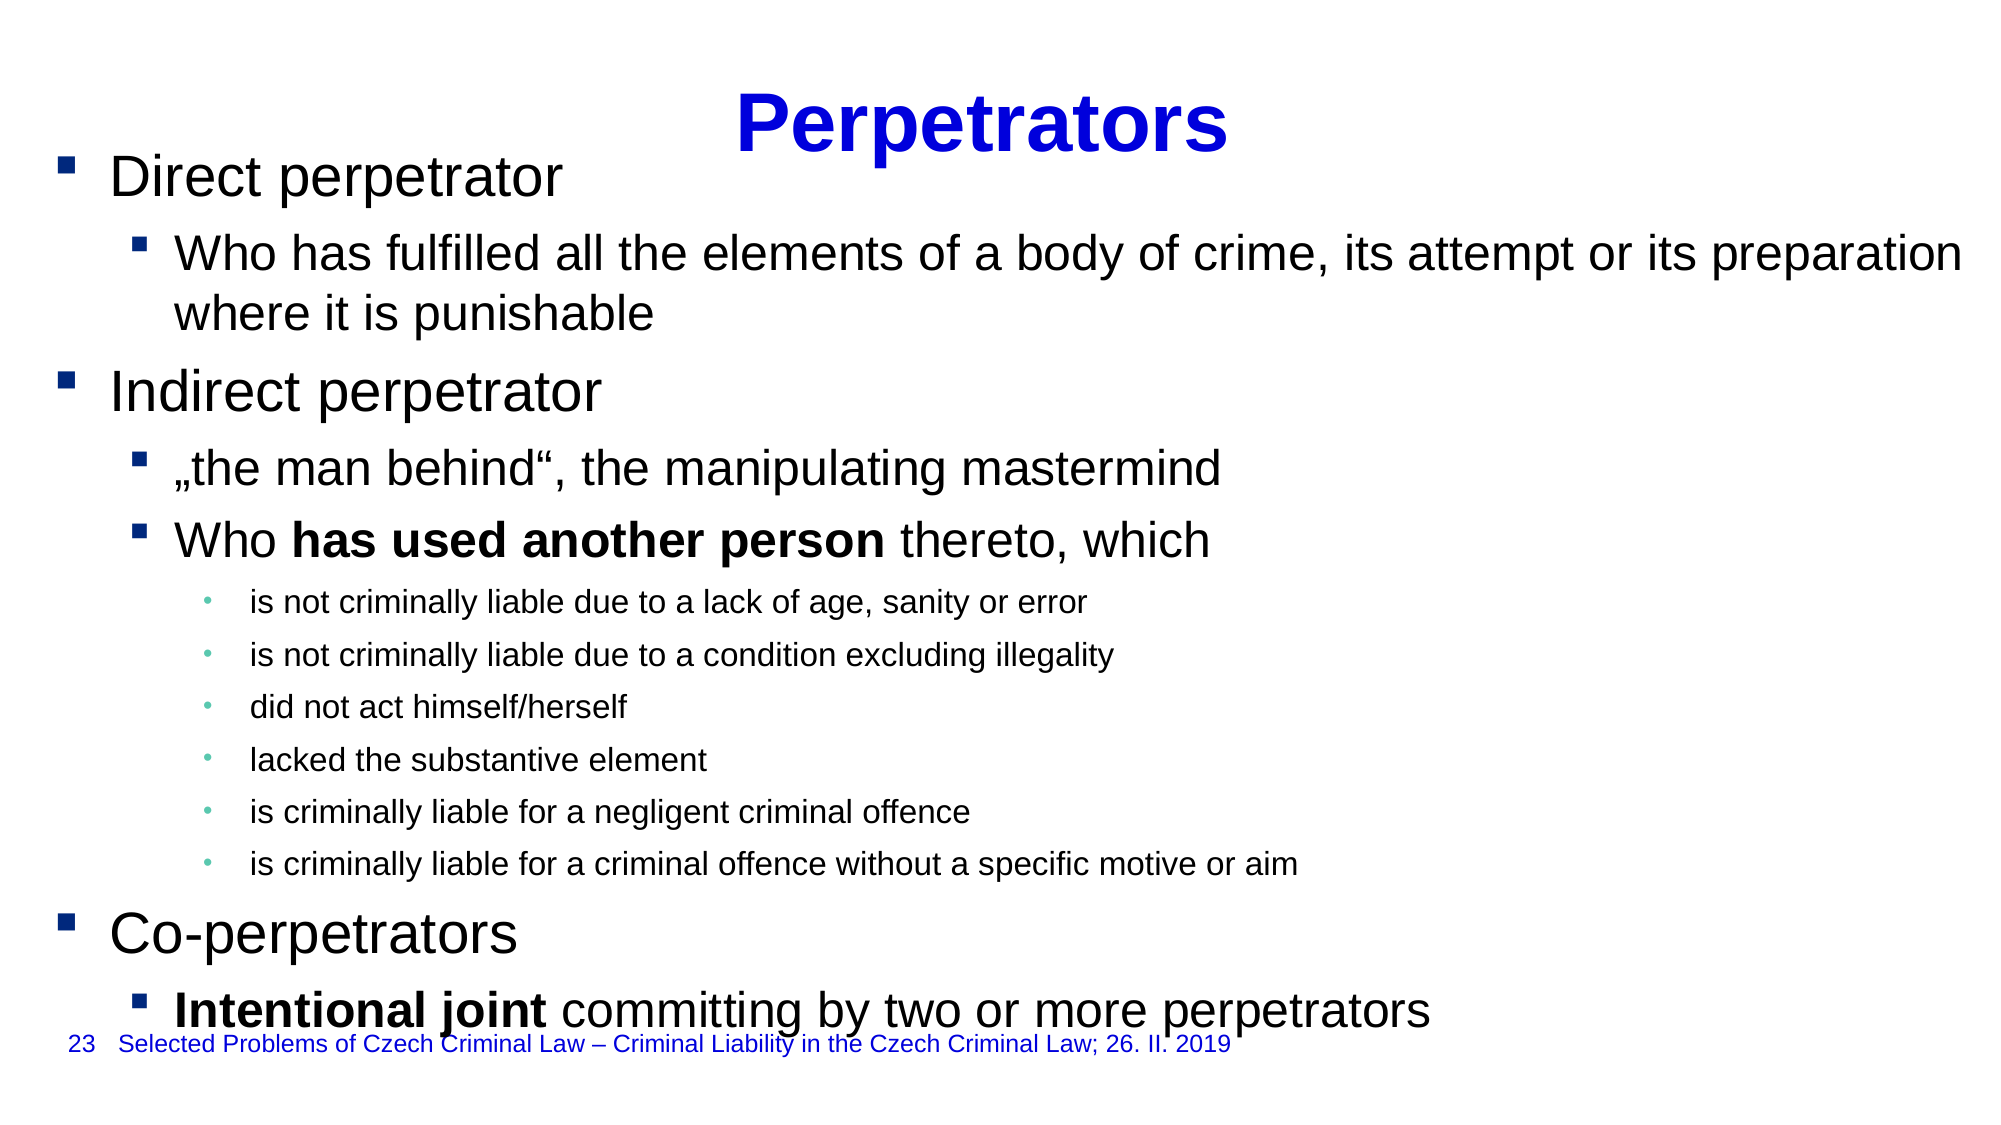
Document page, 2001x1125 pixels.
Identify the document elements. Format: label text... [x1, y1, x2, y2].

footer Selected Problems of Czech Criminal Law – Criminal Liability in the Czech Criminal Law; 26. II. 2019 [118, 1021, 1418, 1063]
title Perpetrators [319, 84, 1646, 137]
list Direct perpetrator Who has fulfilled all the elements of a body of crime, its attempt or its preparation where it is punishable Indirect perpetrator „the man behind“, the manipulating mastermind Who has used another person thereto, which is not criminally liable due to a lack of age, sanity or error is not criminally liable due to a condition excluding illegality did not act himself/herself lacked the substantive element is criminally liable for a negligent criminal offence is criminally liable for a criminal offence without a specific motive or aim Co-perpetrators Intentional joint committing by two or more perpetrators [53, 137, 1983, 813]
slide_number 23 [67, 1021, 110, 1063]
